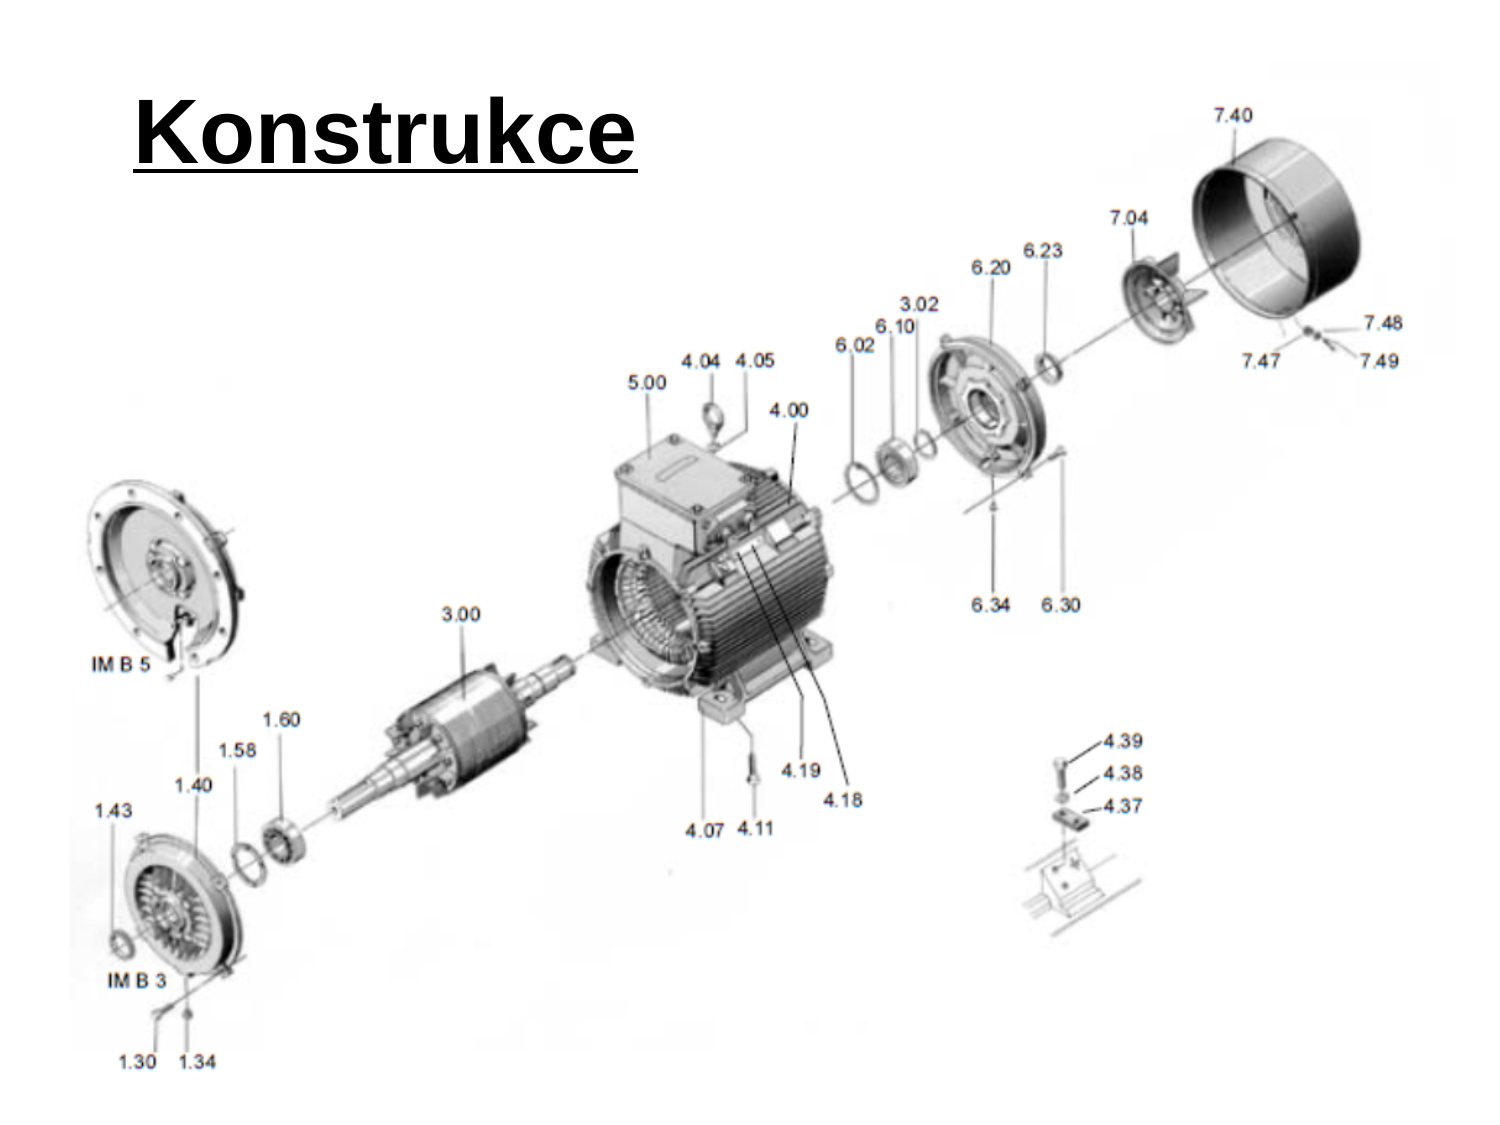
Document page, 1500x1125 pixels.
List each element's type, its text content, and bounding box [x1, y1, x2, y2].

title Konstrukce [76, 54, 229, 200]
picture [229, 0, 1302, 1125]
